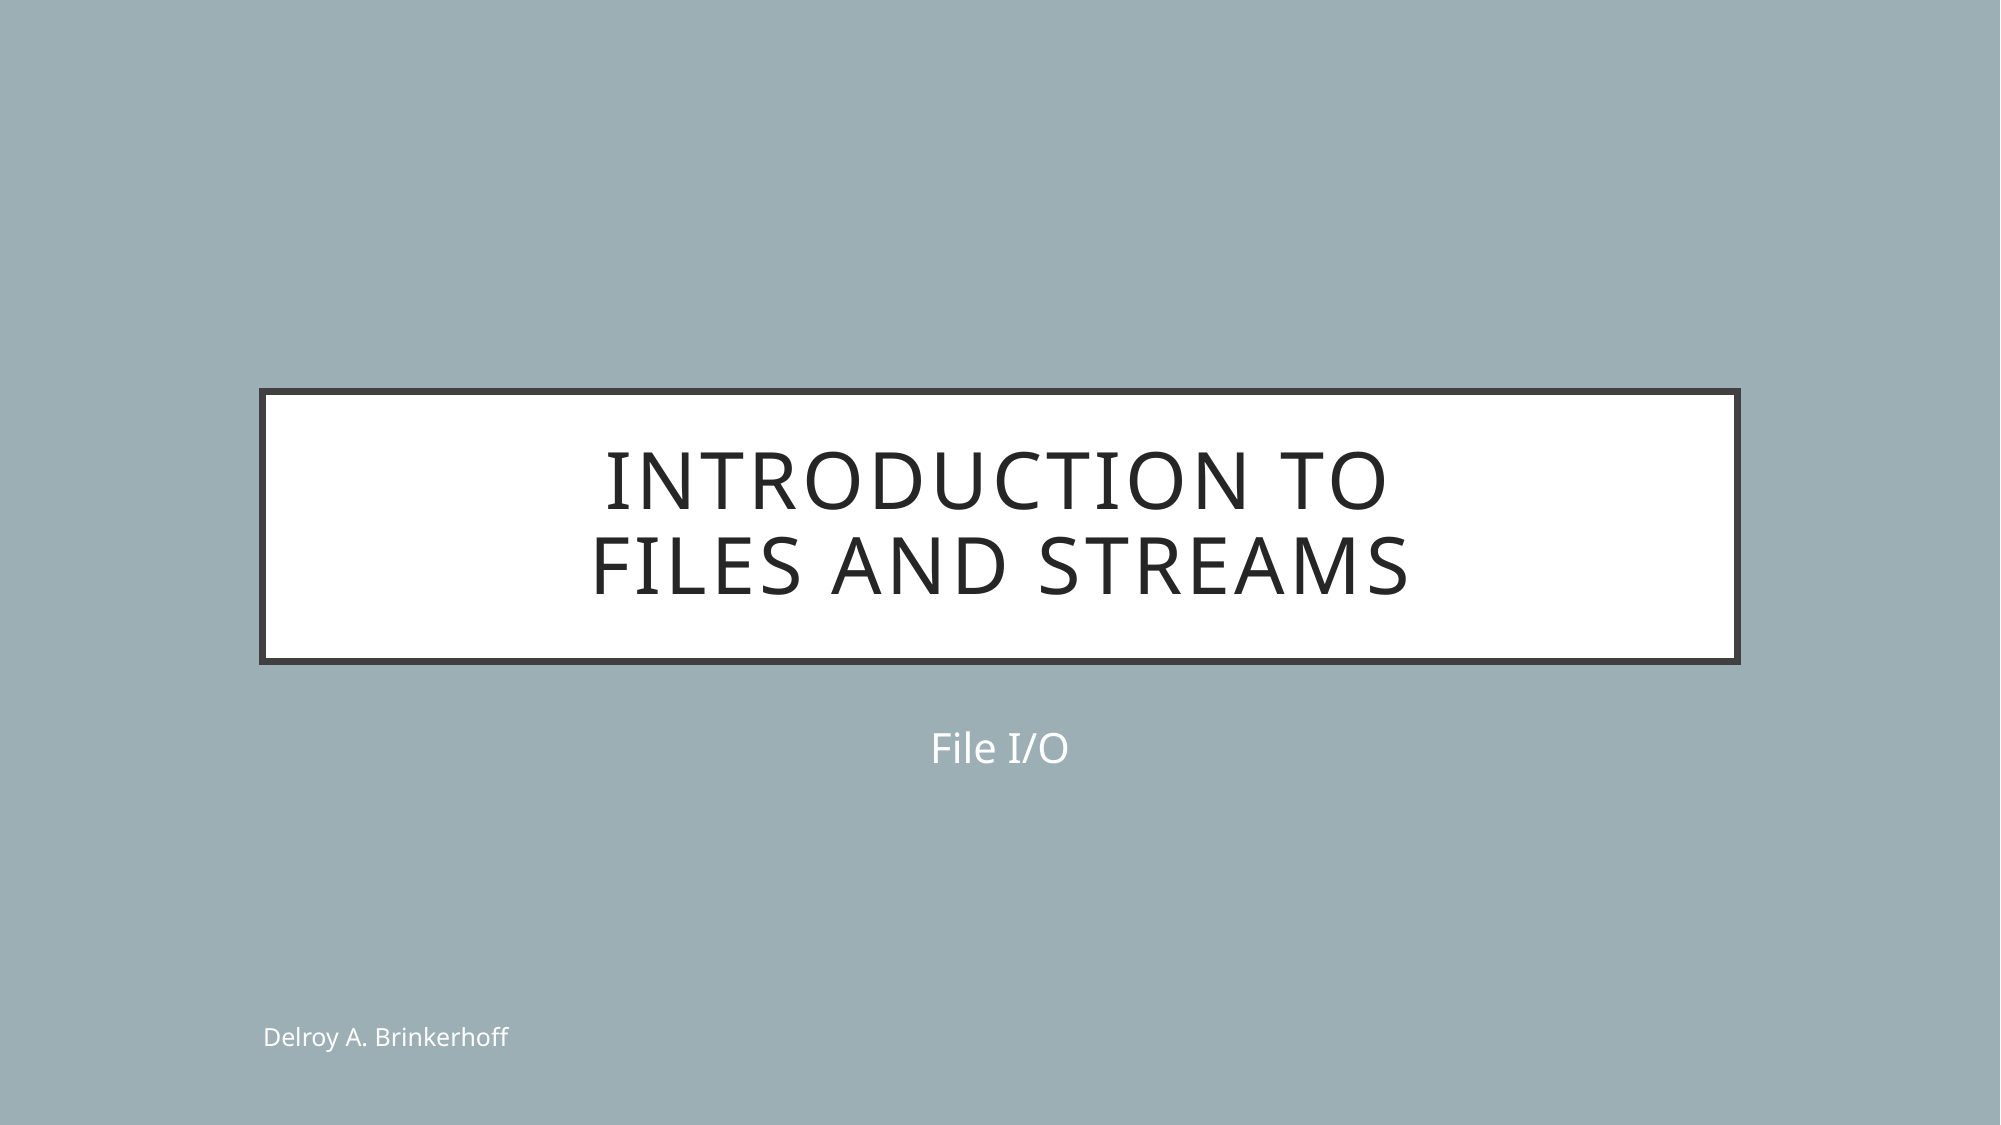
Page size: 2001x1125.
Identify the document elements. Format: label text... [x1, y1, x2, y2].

text_box Delroy A. Brinkerhoff [248, 1013, 524, 1059]
subtitle File I/O [442, 713, 1558, 918]
title Introduction to Files and Streams [259, 388, 1741, 665]
